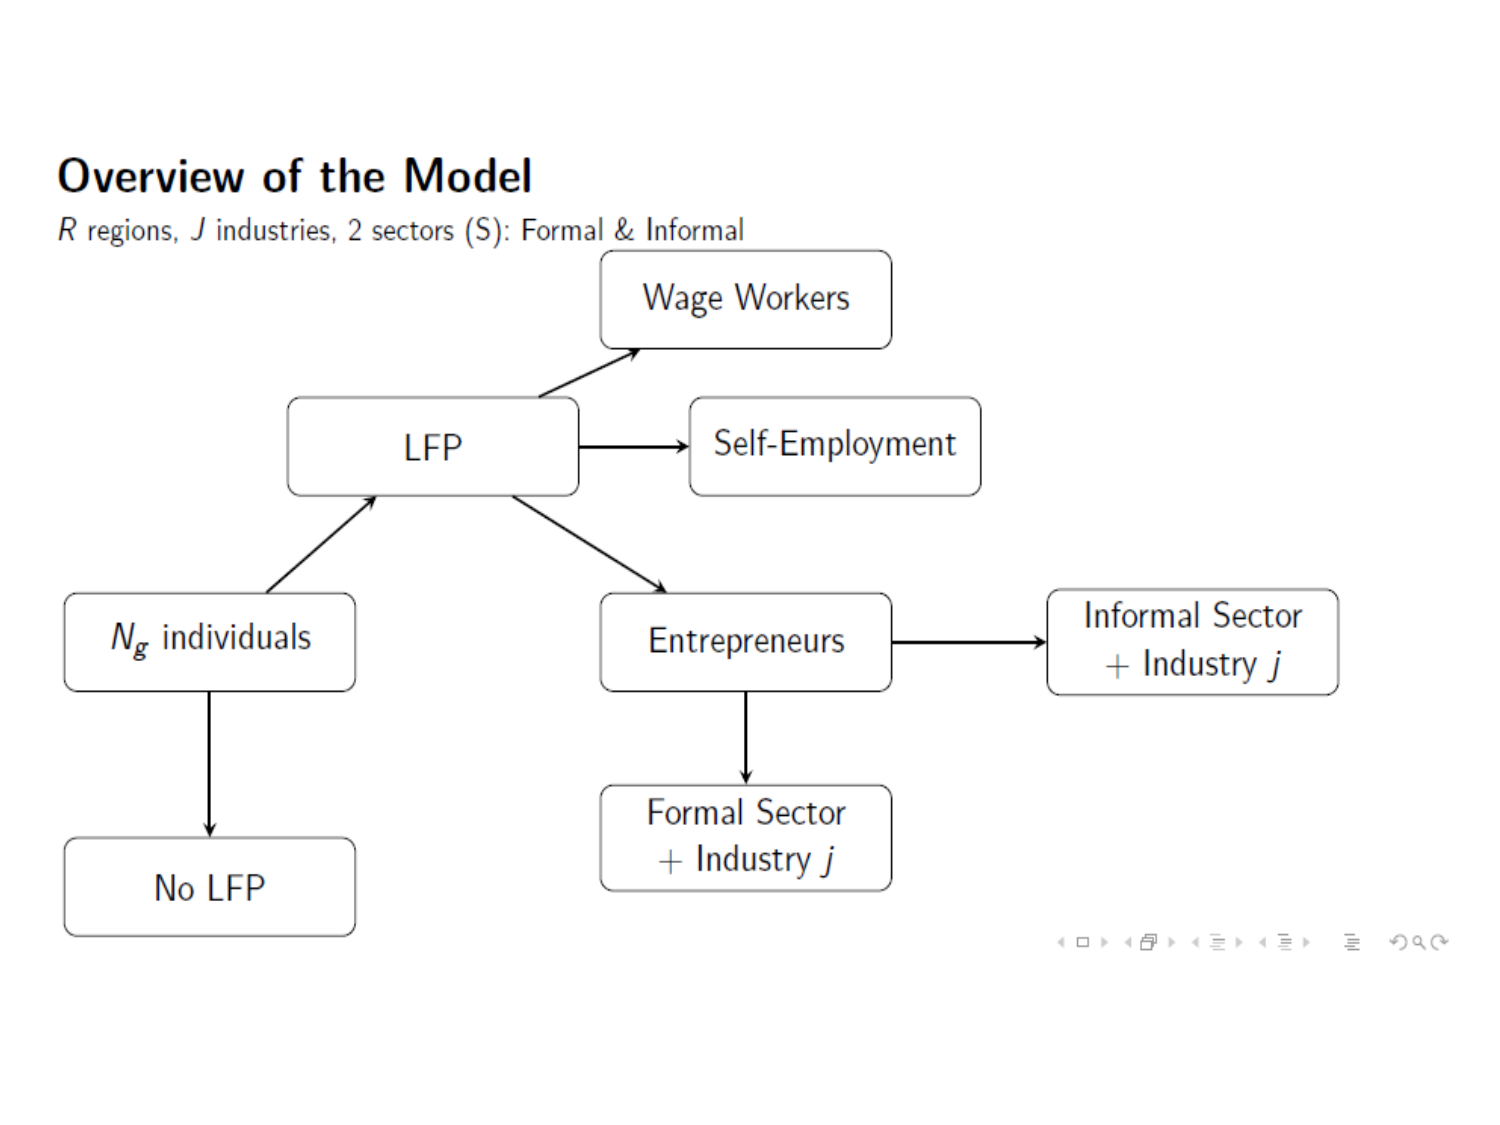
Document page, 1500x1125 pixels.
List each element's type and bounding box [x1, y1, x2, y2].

picture [31, 128, 1457, 953]
